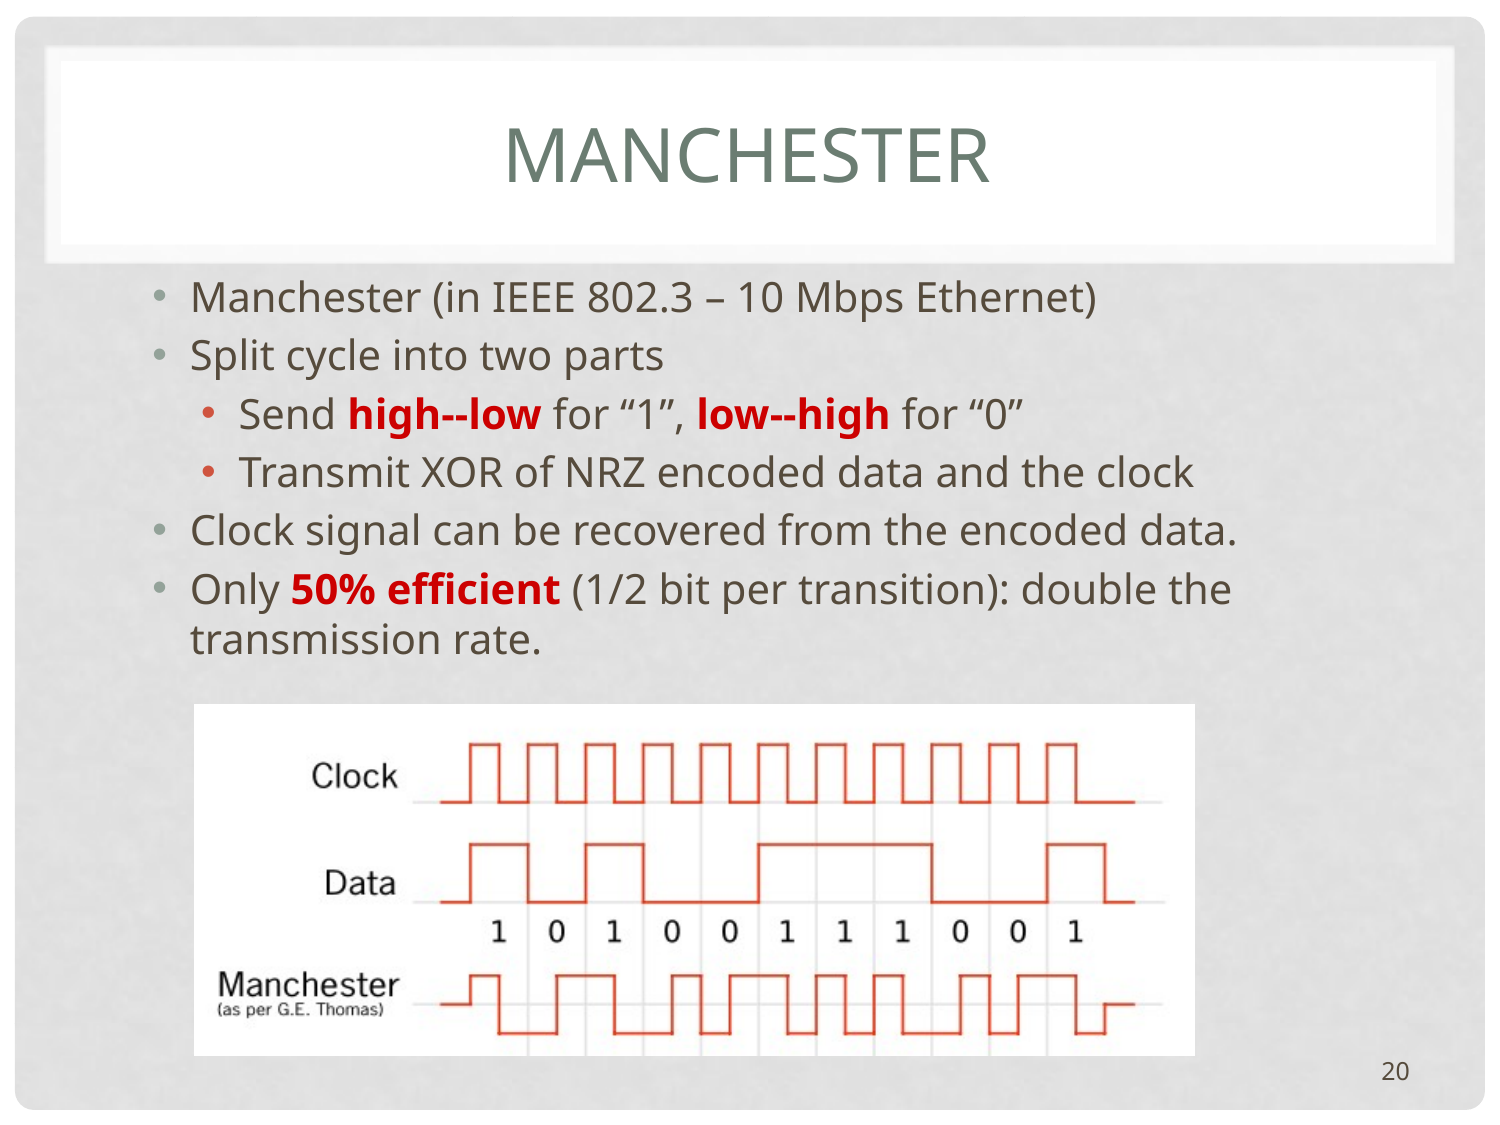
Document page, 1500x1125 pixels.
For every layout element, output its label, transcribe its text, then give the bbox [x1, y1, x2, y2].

picture [194, 703, 1196, 1056]
title Manchester [69, 66, 1425, 238]
list Manchester (in IEEE 802.3 – 10 Mbps Ethernet) Split cycle into two parts Send high--low for “1”, low--high for “0” Transmit XOR of NRZ encoded data and the clock Clock signal can be recovered from the encoded data. Only 50% efficient (1/2 bit per transition): double the transmission rate. [118, 263, 1379, 681]
slide_number 20 [1074, 1042, 1425, 1103]
